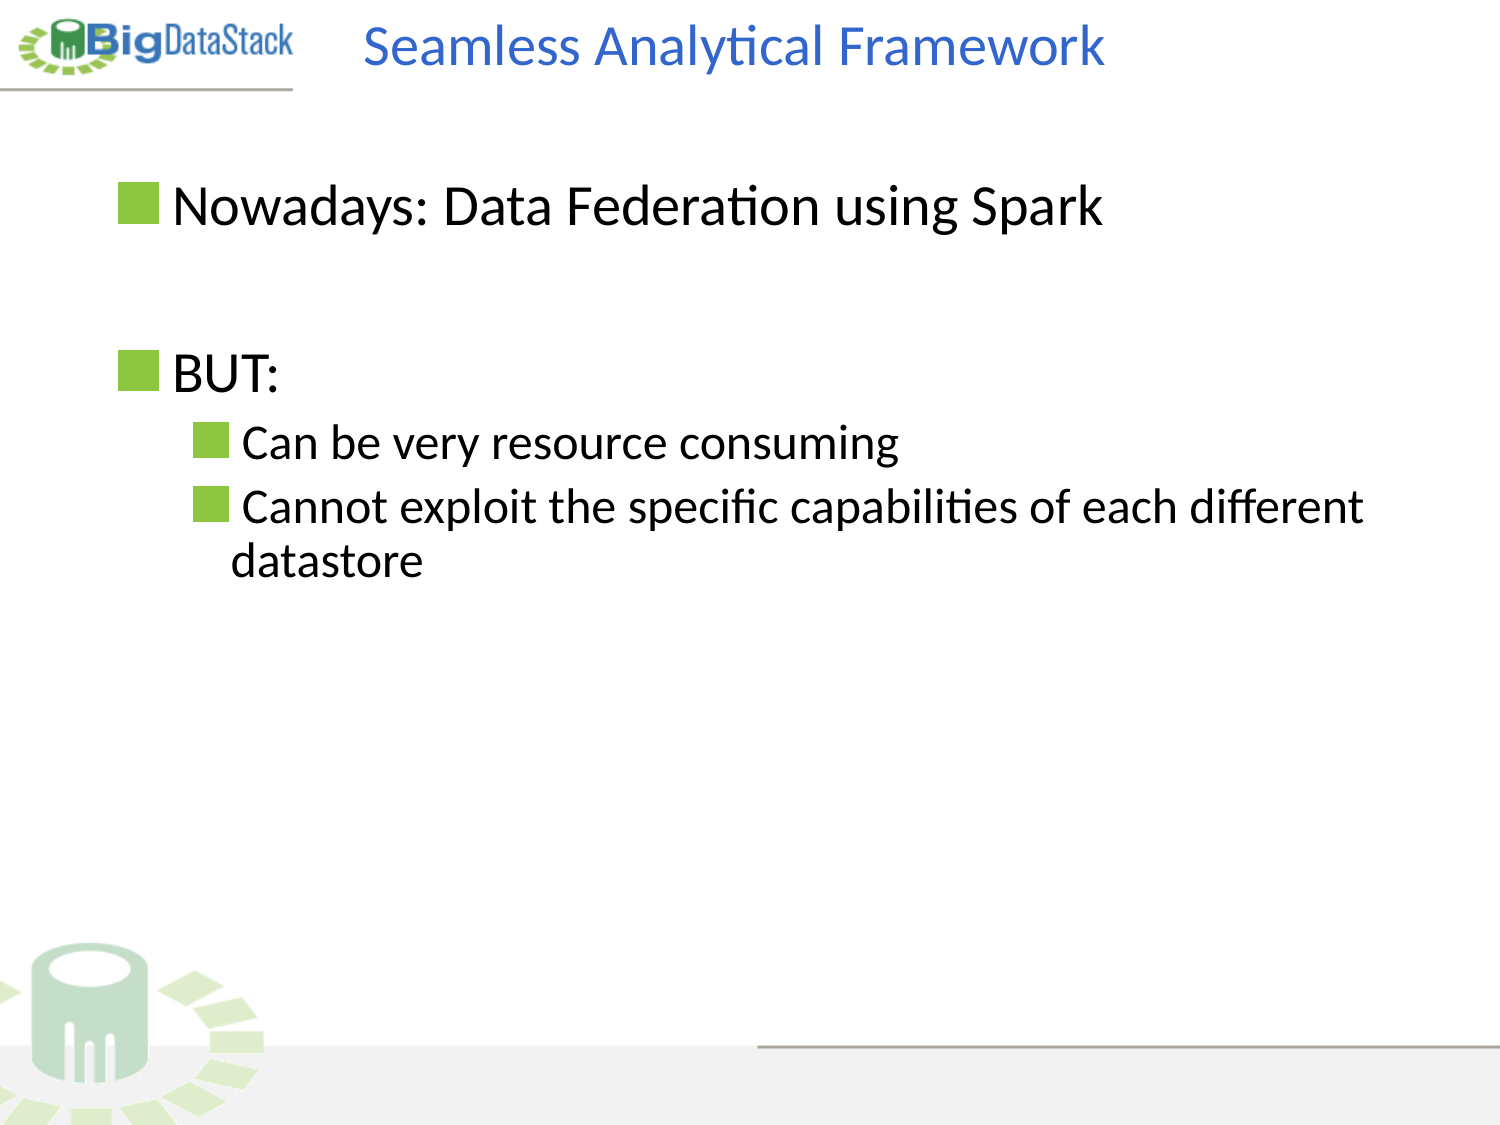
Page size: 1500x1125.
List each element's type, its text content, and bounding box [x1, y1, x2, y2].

list Nowadays: Data Federation using Spark BUT: Can be very resource consuming Cannot exploit the specific capabilities of each different datastore [103, 167, 1397, 996]
picture [0, 0, 1500, 1125]
title Seamless Analytical Framework [348, 0, 1397, 93]
